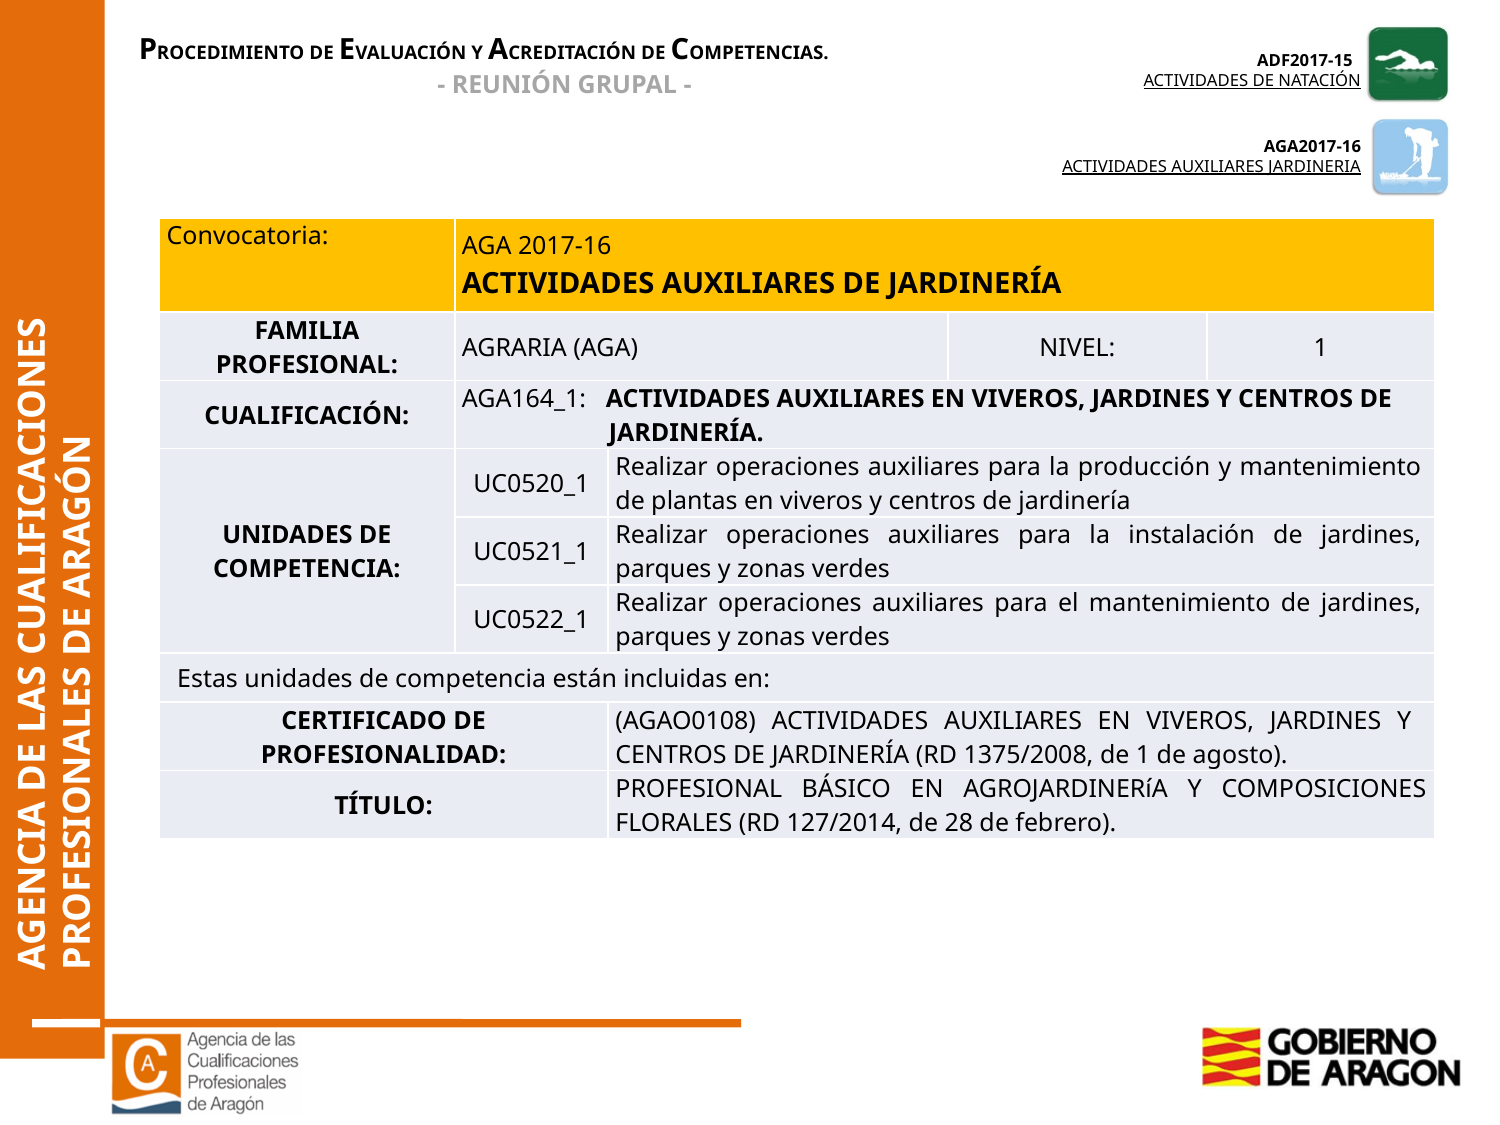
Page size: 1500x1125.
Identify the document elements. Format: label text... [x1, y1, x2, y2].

table_cell UC0521_1 [456, 518, 607, 584]
table_cell NIVEL: [949, 313, 1206, 380]
table_cell Realizar operaciones auxiliares para la instalación de jardines, parques y zonas verdes [609, 518, 1434, 584]
table_cell UC0520_1 [456, 449, 607, 516]
picture [1198, 1023, 1469, 1090]
table_cell Realizar operaciones auxiliares para el mantenimiento de jardines, parques y zonas verdes [609, 586, 1434, 652]
table_header Convocatoria: [160, 219, 454, 311]
picture [1369, 115, 1451, 197]
table_header AGA 2017-16 ACTIVIDADES AUXILIARES DE JARDINERÍA [456, 219, 1434, 311]
table_cell CUALIFICACIÓN: [160, 381, 454, 448]
table_cell FAMILIA PROFESIONAL: [160, 313, 454, 380]
picture [110, 1032, 183, 1117]
table_cell CERTIFICADO DE PROFESIONALIDAD: [160, 703, 607, 770]
picture [1364, 23, 1451, 104]
table_cell Realizar operaciones auxiliares para la producción y mantenimiento de plantas en viveros y centros de jardinería [609, 449, 1434, 516]
table_cell Estas unidades de competencia están incluidas en: [160, 654, 1434, 701]
table_cell 1 [1208, 313, 1434, 380]
table_cell TÍTULO: [160, 771, 607, 838]
table_cell UC0522_1 [456, 586, 607, 652]
table_cell AGRARIA (AGA) [456, 313, 947, 380]
table_cell AGA164_1: ACTIVIDADES AUXILIARES EN VIVEROS, JARDINES Y CENTROS DE JARDINERÍA. [456, 381, 1434, 448]
table_cell UNIDADES DE COMPETENCIA: [160, 449, 454, 652]
table_cell (AGAO0108) ACTIVIDADES AUXILIARES EN VIVEROS, JARDINES Y CENTROS DE JARDINERÍA (RD 1375/2008, de 1 de agosto). [609, 703, 1434, 770]
table_cell PROFESIONAL BÁSICO EN AGROJARDINERíA Y COMPOSICIONES FLORALES (RD 127/2014, de 28 de febrero). [609, 771, 1434, 838]
